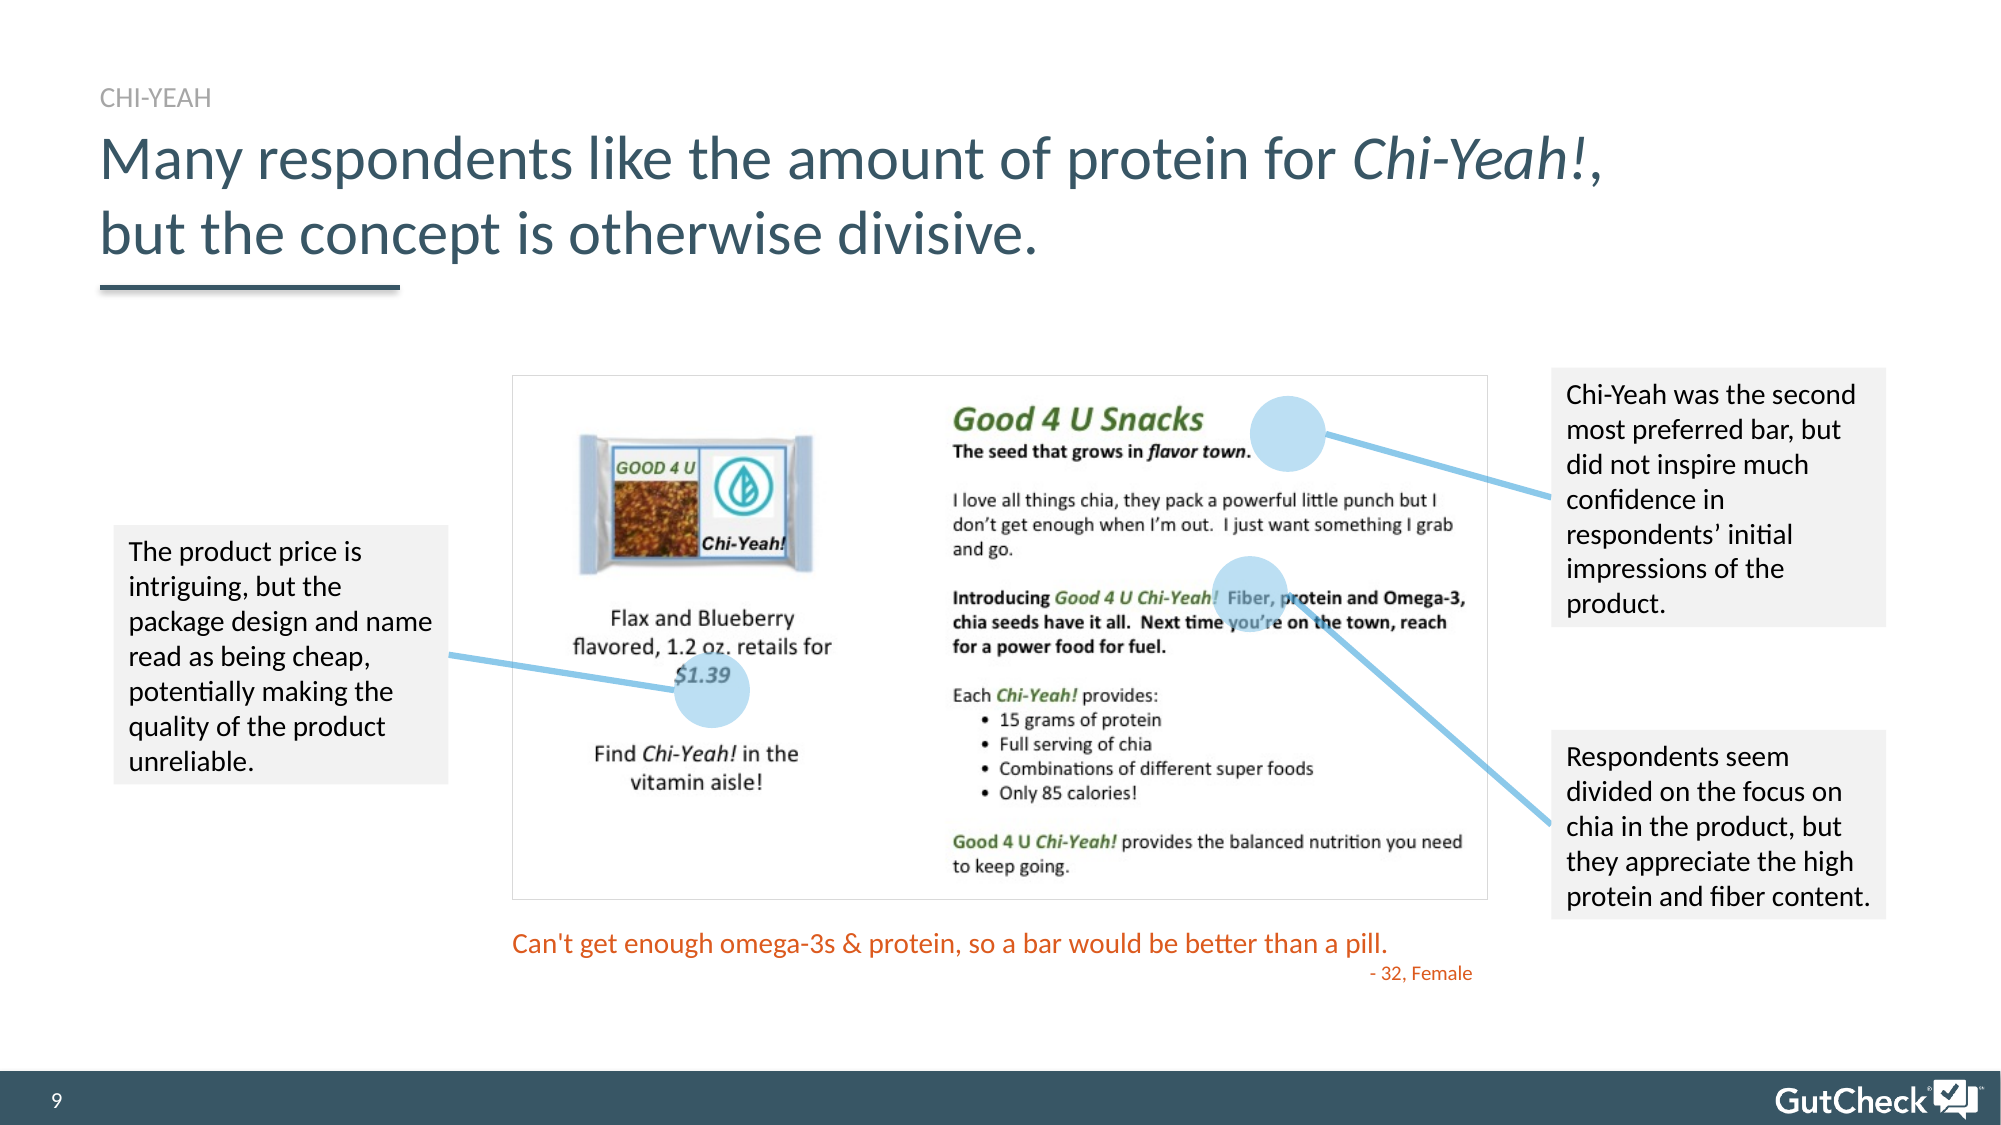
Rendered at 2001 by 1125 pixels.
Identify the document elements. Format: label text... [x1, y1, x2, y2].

text_box The product price is intriguing, but the package design and name read as being cheap, potentially making the quality of the product unreliable. [113, 525, 449, 785]
list Many respondents like the amount of protein for Chi-Yeah!, but the concept is otherwise divisive. [99, 109, 1625, 288]
picture [512, 374, 1488, 901]
text_box Can't get enough omega-3s & protein, so a bar would be better than a pill. - 32, Female [512, 916, 1488, 992]
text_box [448, 656, 675, 691]
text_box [1287, 593, 1552, 844]
title CHI-YEAH [99, 78, 750, 109]
text_box Respondents seem divided on the focus on chia in the product, but they appreciate the high protein and fiber content. [1551, 729, 1887, 920]
text_box Chi-Yeah was the second most preferred bar, but did not inspire much confidence in respondents’ initial impressions of the product. [1551, 367, 1887, 628]
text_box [1325, 433, 1552, 500]
picture [1757, 1062, 2001, 1125]
